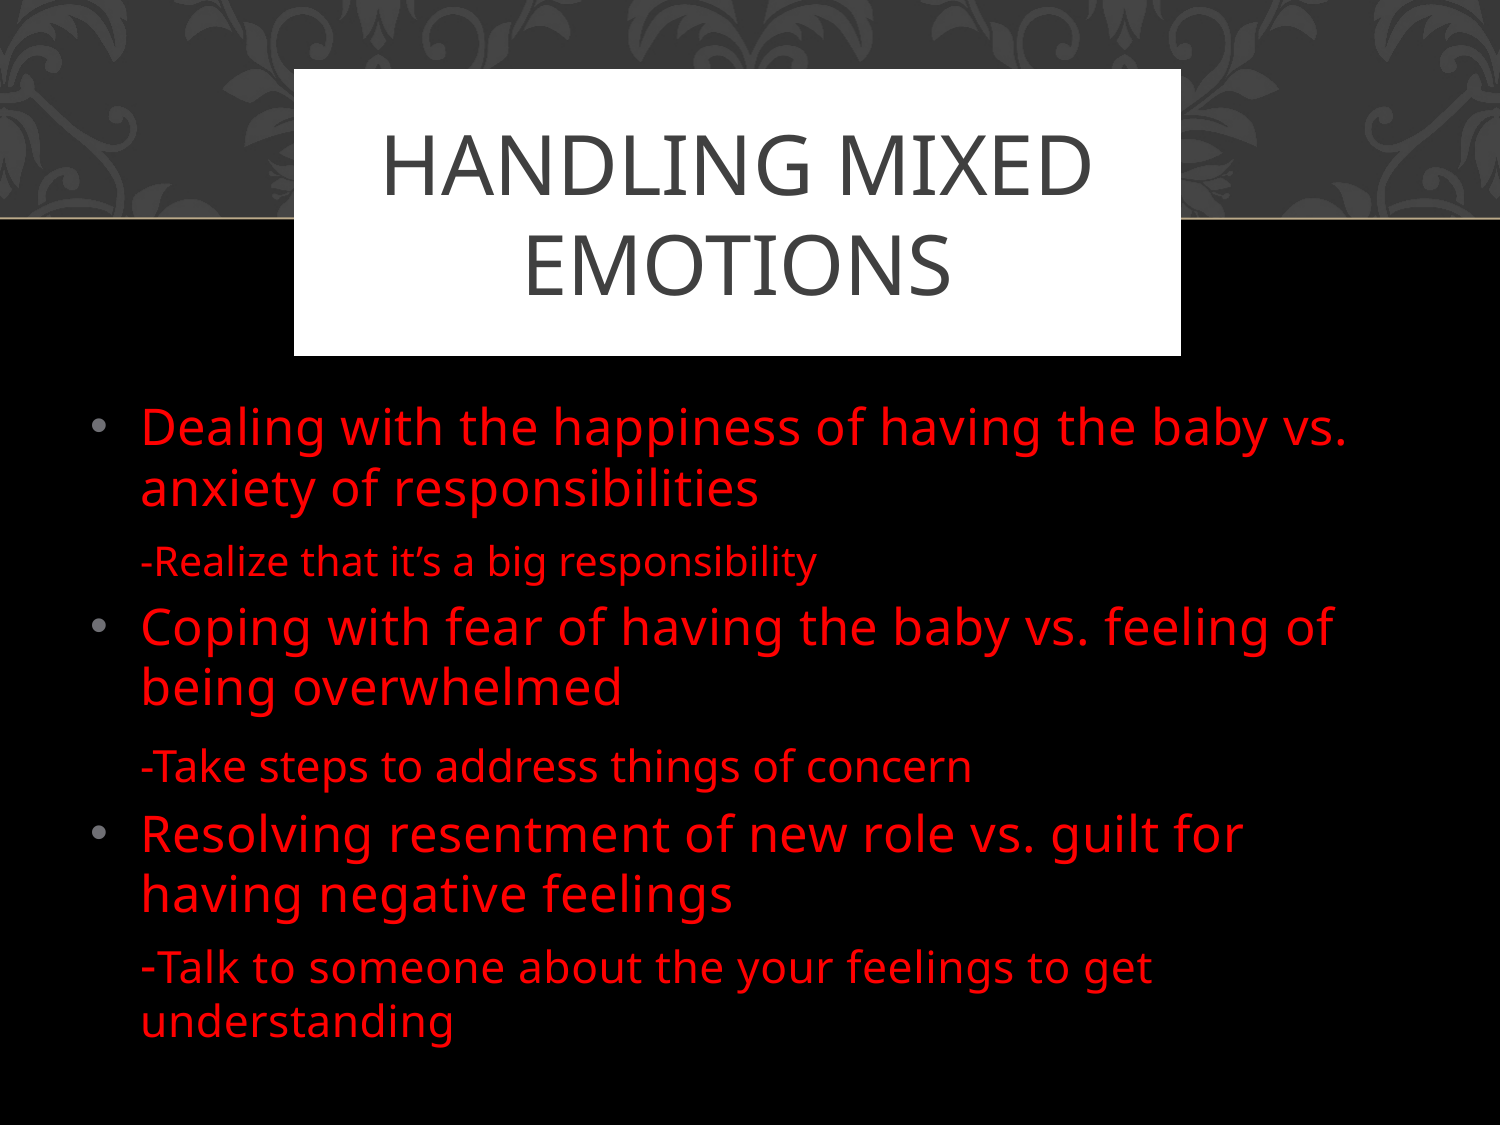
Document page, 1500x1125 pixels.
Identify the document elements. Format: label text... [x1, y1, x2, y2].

list Dealing with the happiness of having the baby vs. anxiety of responsibilities -Realize that it’s a big responsibility Coping with fear of having the baby vs. feeling of being overwhelmed -Take steps to address things of concern Resolving resentment of new role vs. guilt for having negative feelings -Talk to someone about the your feelings to get understanding [75, 387, 1425, 1056]
title Handling mixed emotions [294, 69, 1181, 356]
